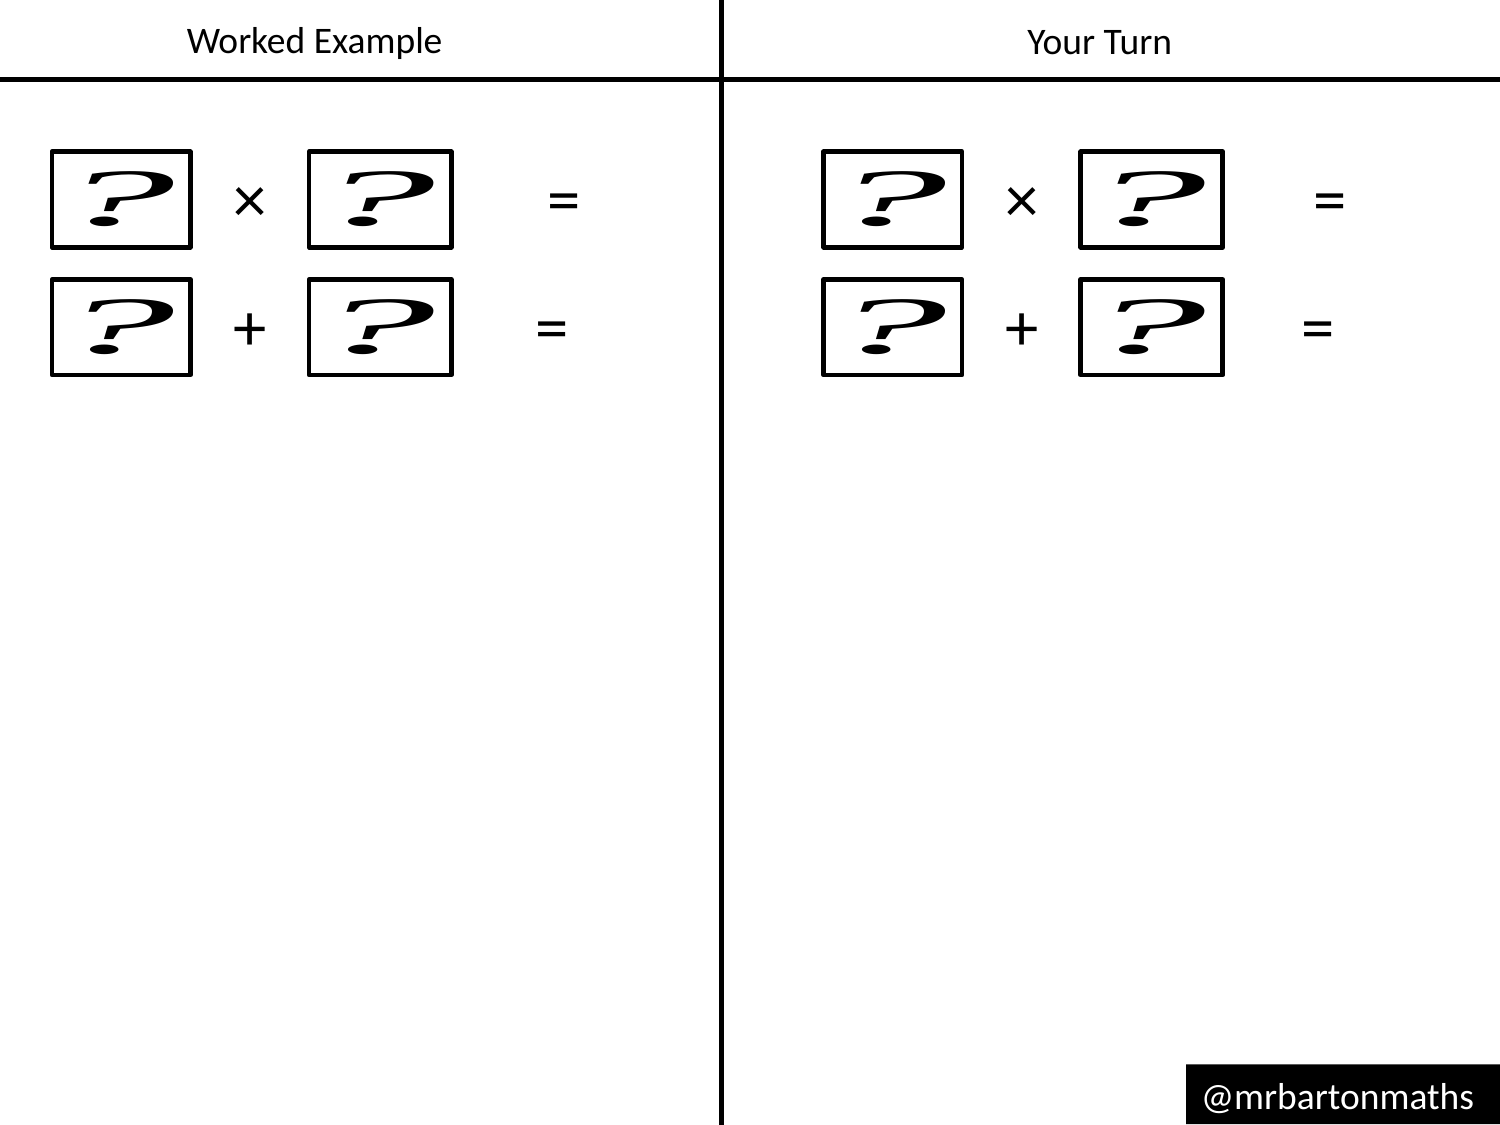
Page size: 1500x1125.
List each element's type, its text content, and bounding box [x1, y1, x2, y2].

text_box Worked Example [169, 8, 460, 69]
text_box × [979, 148, 1065, 244]
text_box + [207, 276, 294, 372]
text_box + [979, 276, 1065, 372]
text_box @mrbartonmaths [1186, 1064, 1500, 1125]
text_box Your Turn [954, 9, 1245, 70]
text_box × [207, 148, 294, 244]
